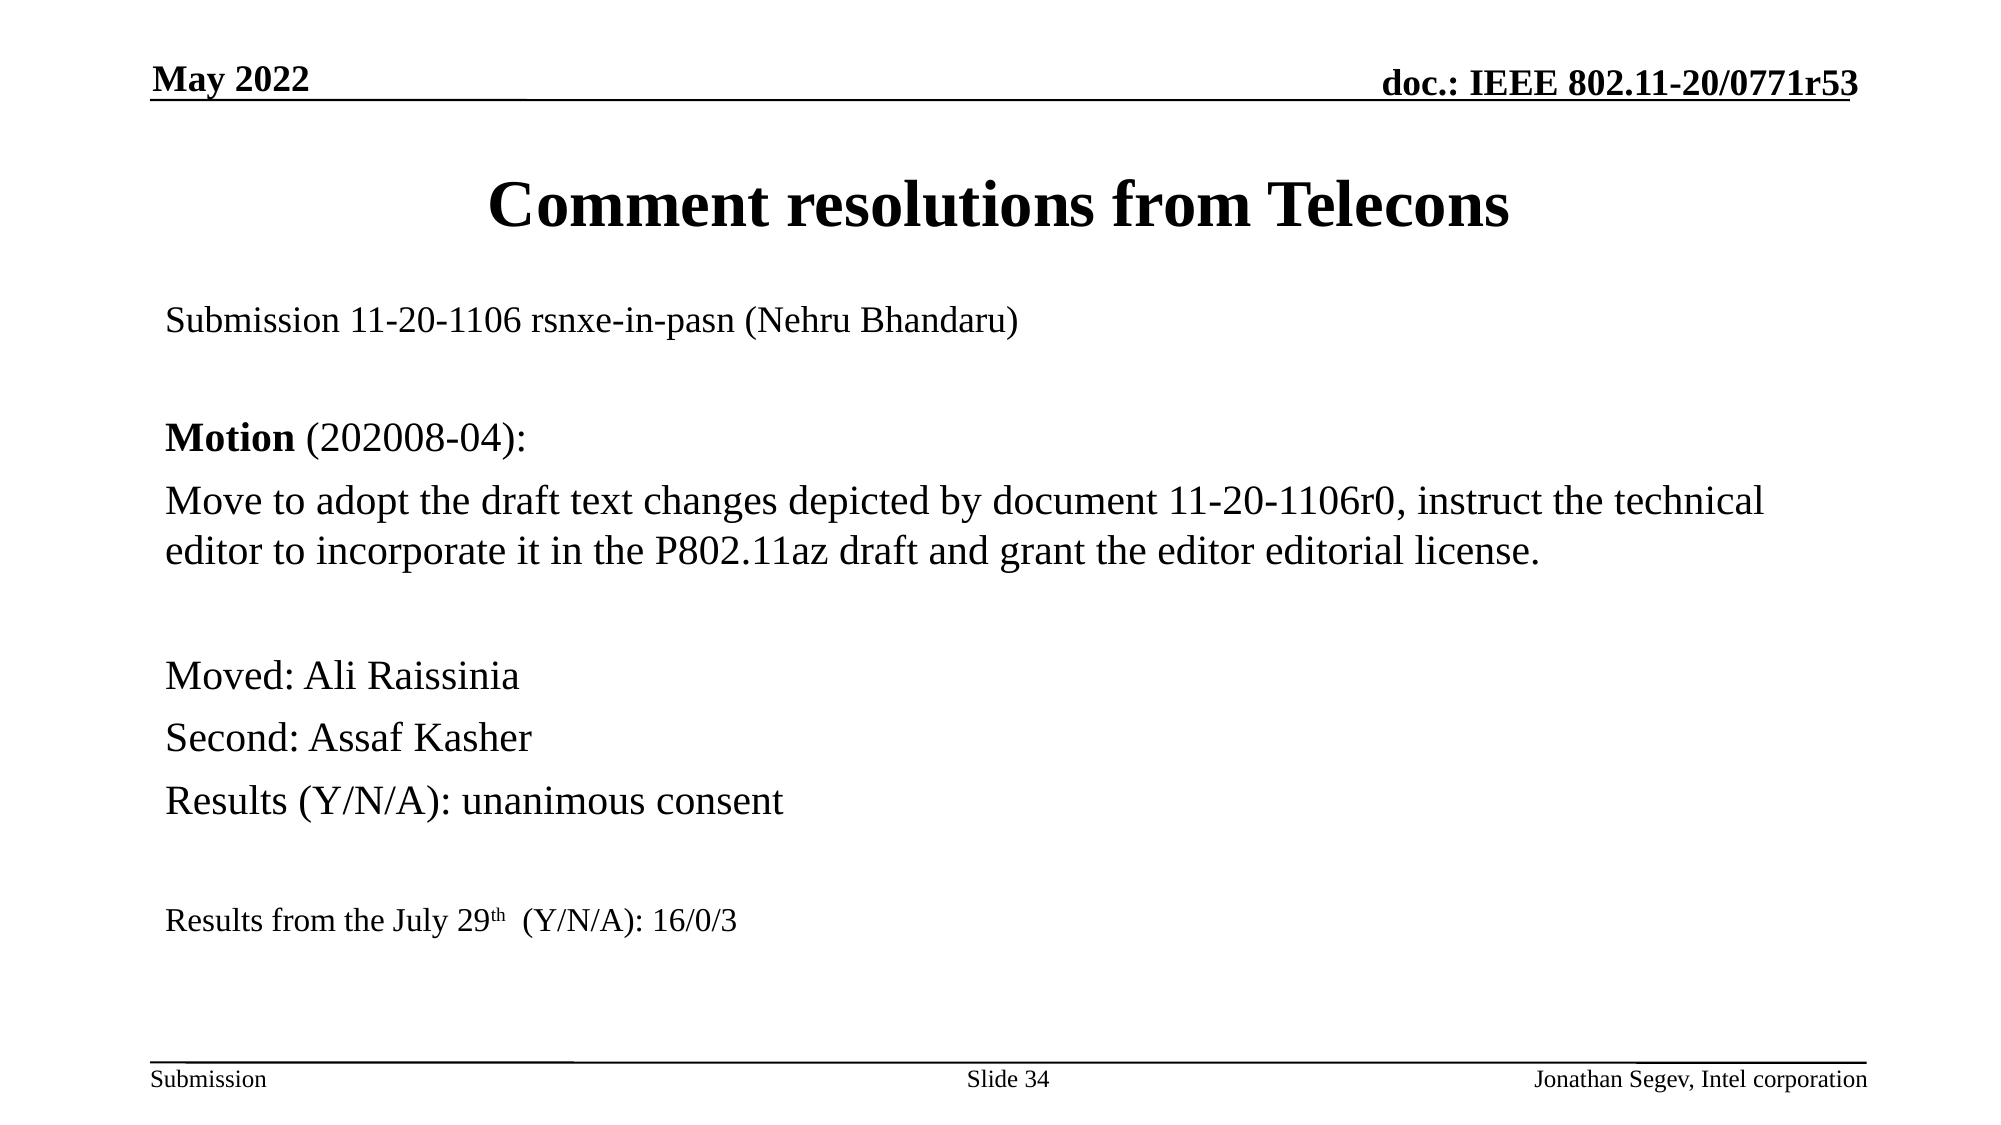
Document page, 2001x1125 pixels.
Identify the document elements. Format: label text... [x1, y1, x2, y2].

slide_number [152, 54, 563, 100]
slide_number Slide 34 [950, 1061, 1067, 1123]
title Comment resolutions from Telecons [149, 112, 1850, 286]
footer Jonathan Segev, Intel corporation [1171, 1061, 1869, 1093]
list Submission 11-20-1106 rsnxe-in-pasn (Nehru Bhandaru) Motion (202008-04): Move to adopt the draft text changes depicted by document 11-20-1106r0, instruct the technical editor to incorporate it in the P802.11az draft and grant the editor editorial license. Moved: Ali Raissinia Second: Assaf Kasher Results (Y/N/A): unanimous consent Results from the July 29th (Y/N/A): 16/0/3 [149, 286, 1850, 1000]
